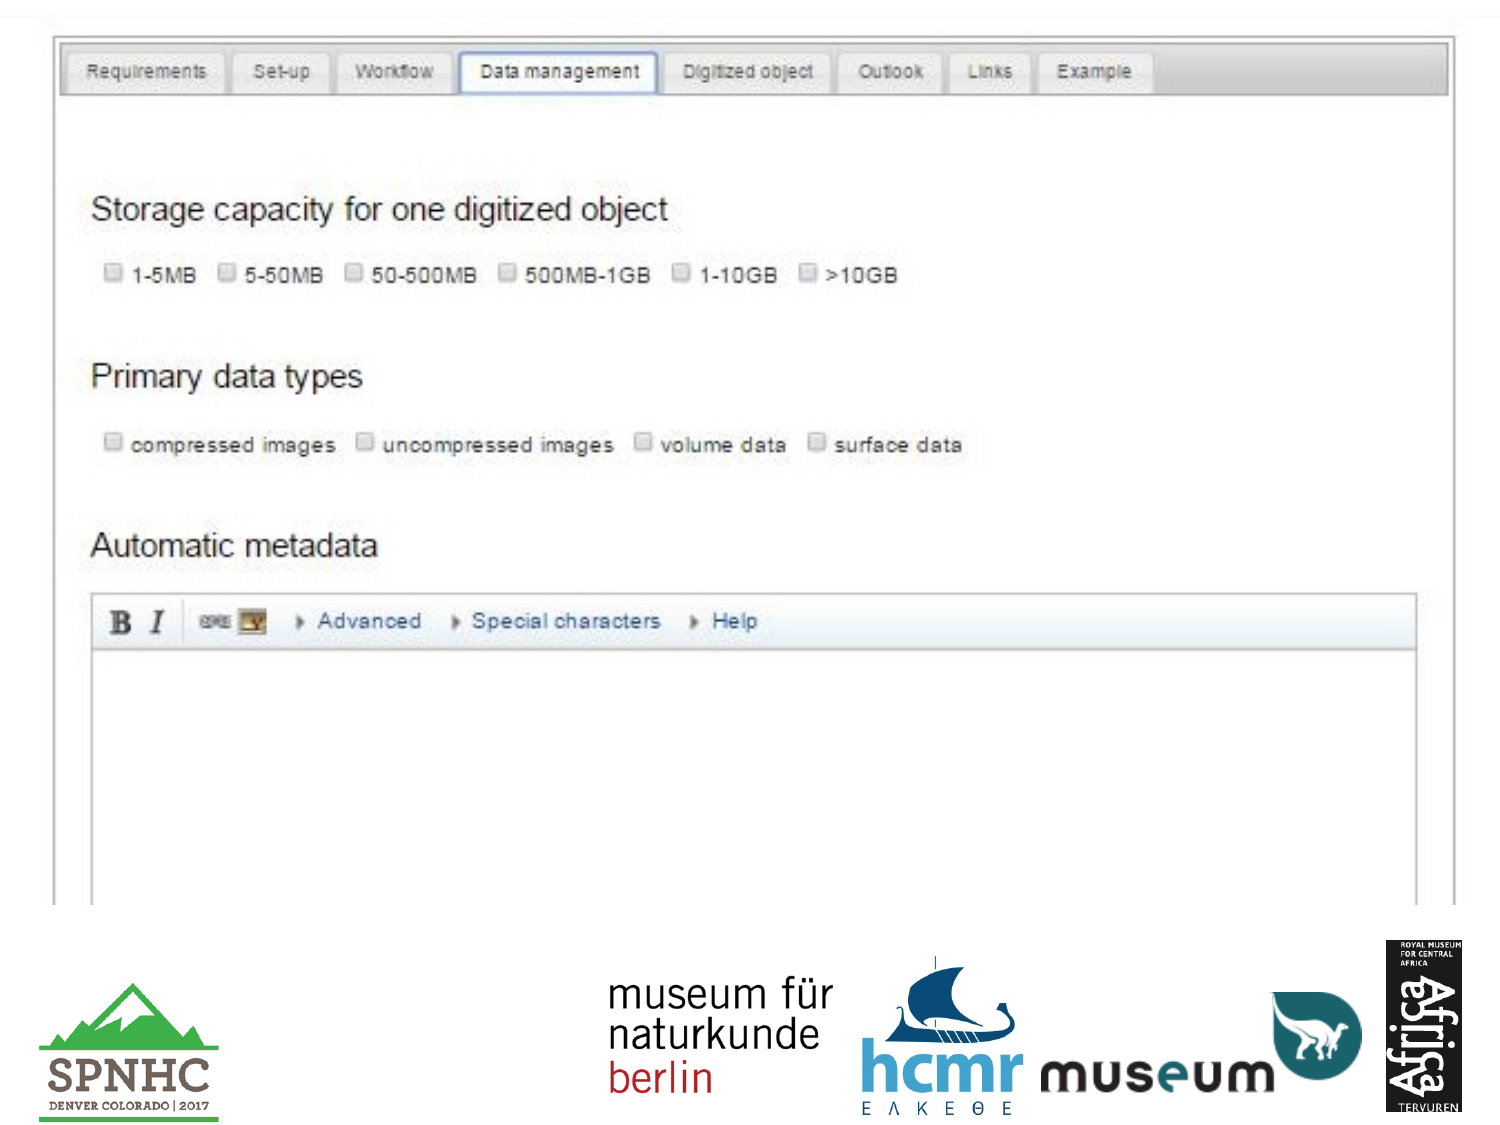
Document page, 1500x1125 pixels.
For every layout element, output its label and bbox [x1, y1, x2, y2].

picture [1, 969, 255, 1125]
picture [0, 14, 1500, 906]
picture [596, 949, 1037, 1125]
picture [1041, 992, 1362, 1095]
picture [1386, 939, 1462, 1113]
